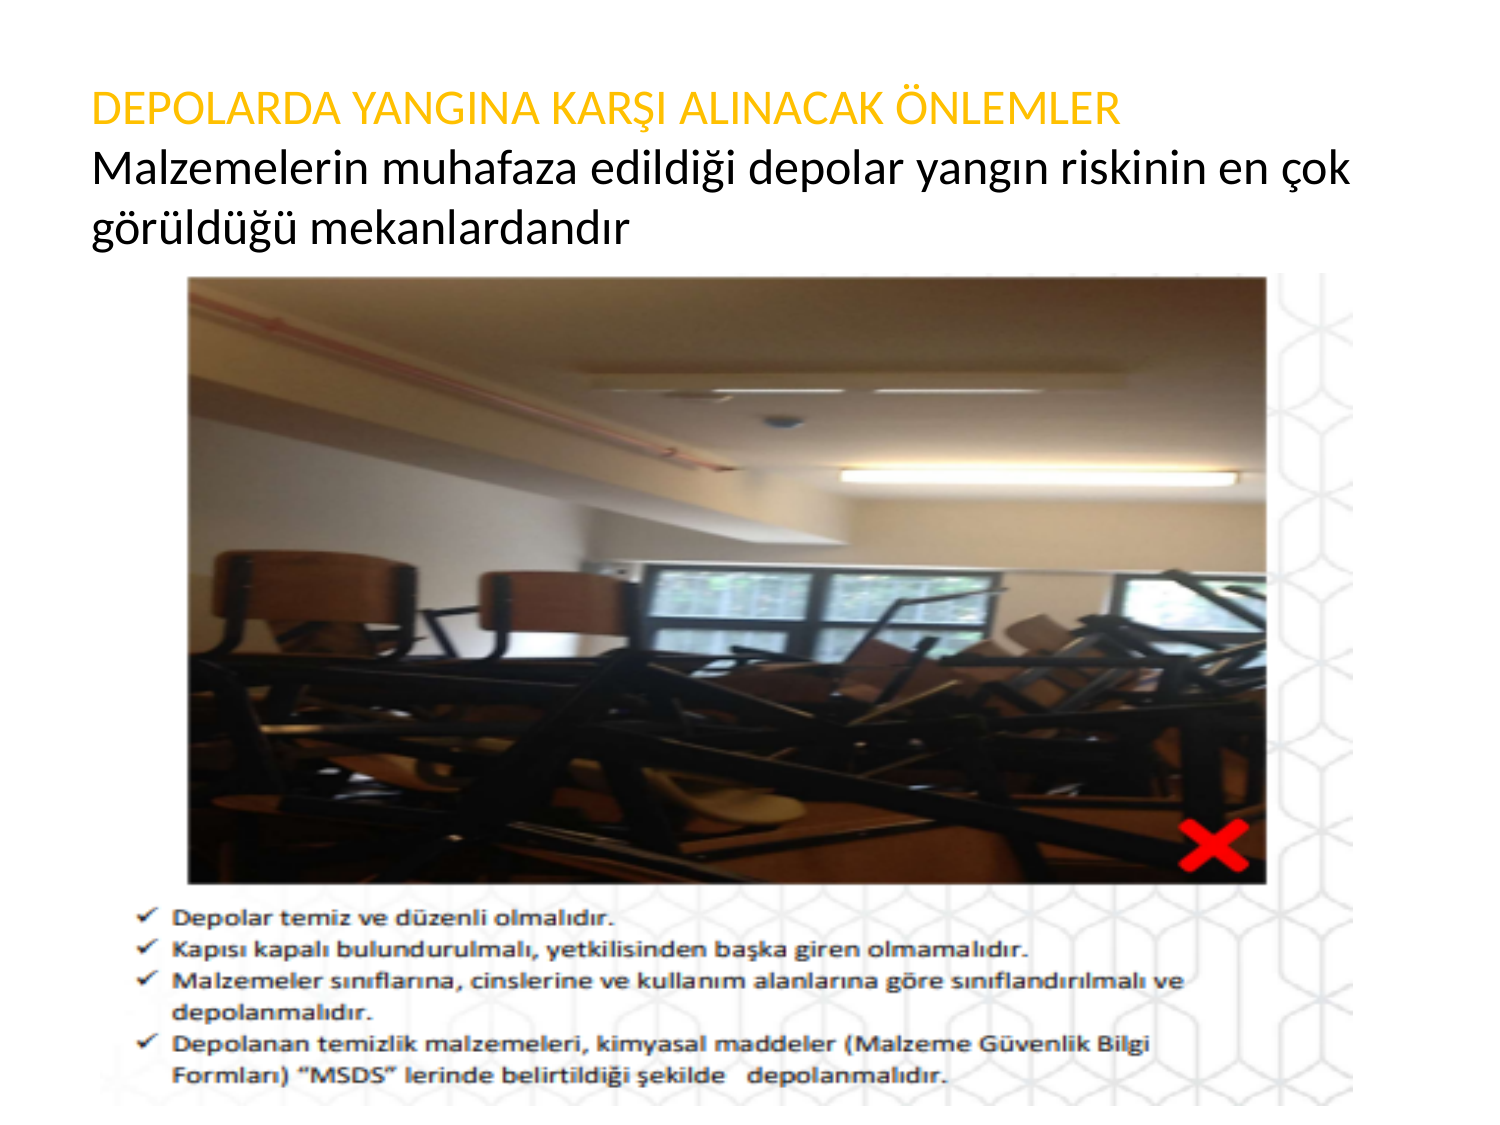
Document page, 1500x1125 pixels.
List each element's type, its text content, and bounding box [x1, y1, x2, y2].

picture [100, 273, 1353, 1107]
text_box DEPOLARDA YANGINA KARŞI ALINACAK ÖNLEMLER Malzemelerin muhafaza edildiği depolar yangın riskinin en çok görüldüğü mekanlardandır [76, 67, 1471, 262]
text_box [53, 54, 1471, 290]
